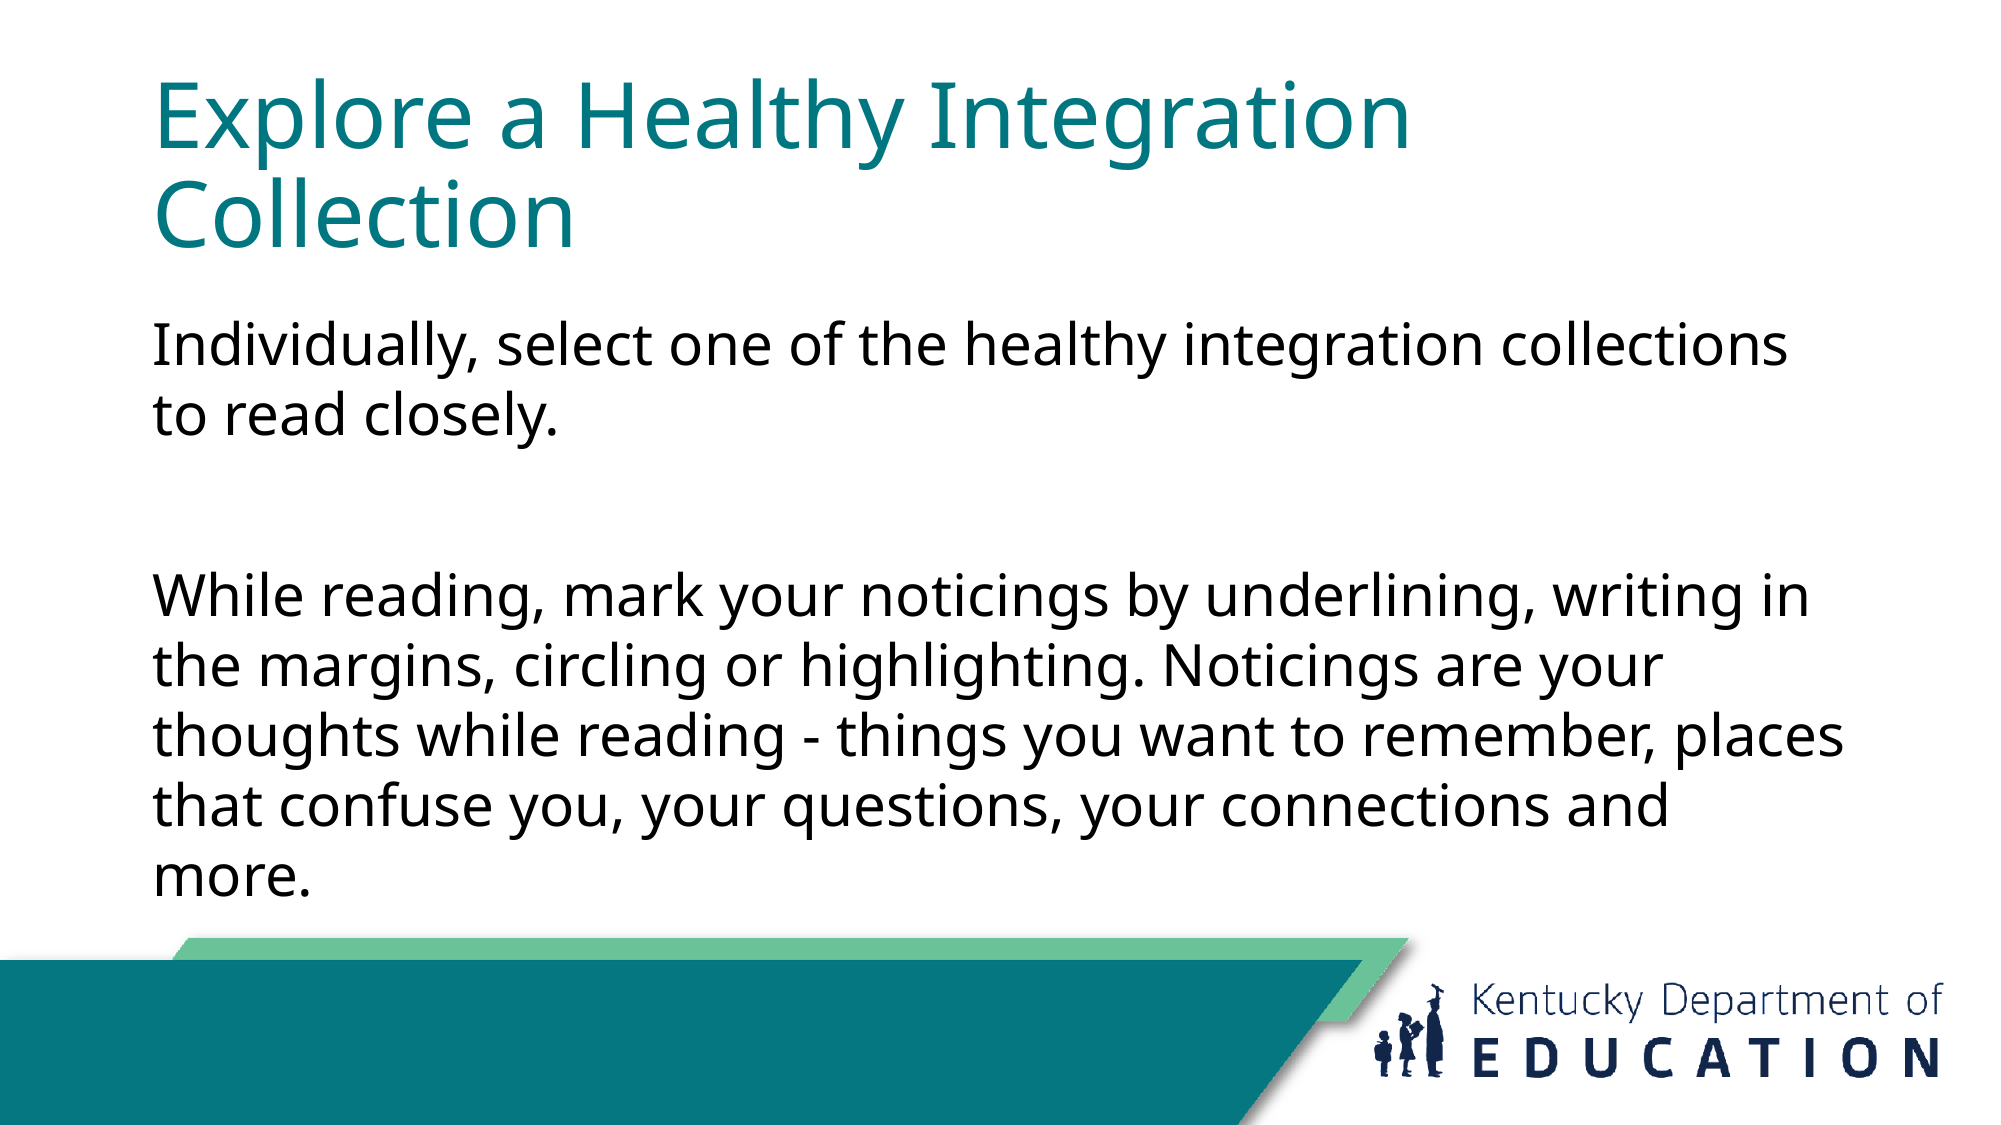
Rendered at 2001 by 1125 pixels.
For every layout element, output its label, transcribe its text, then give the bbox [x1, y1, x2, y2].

picture [0, 0, 2001, 1125]
title Explore a Healthy Integration Collection [137, 59, 1863, 278]
list Individually, select one of the healthy integration collections to read closely. While reading, mark your noticings by underlining, writing in the margins, circling or highlighting. Noticings are your thoughts while reading - things you want to remember, places that confuse you, your questions, your connections and more. [137, 299, 1863, 1014]
